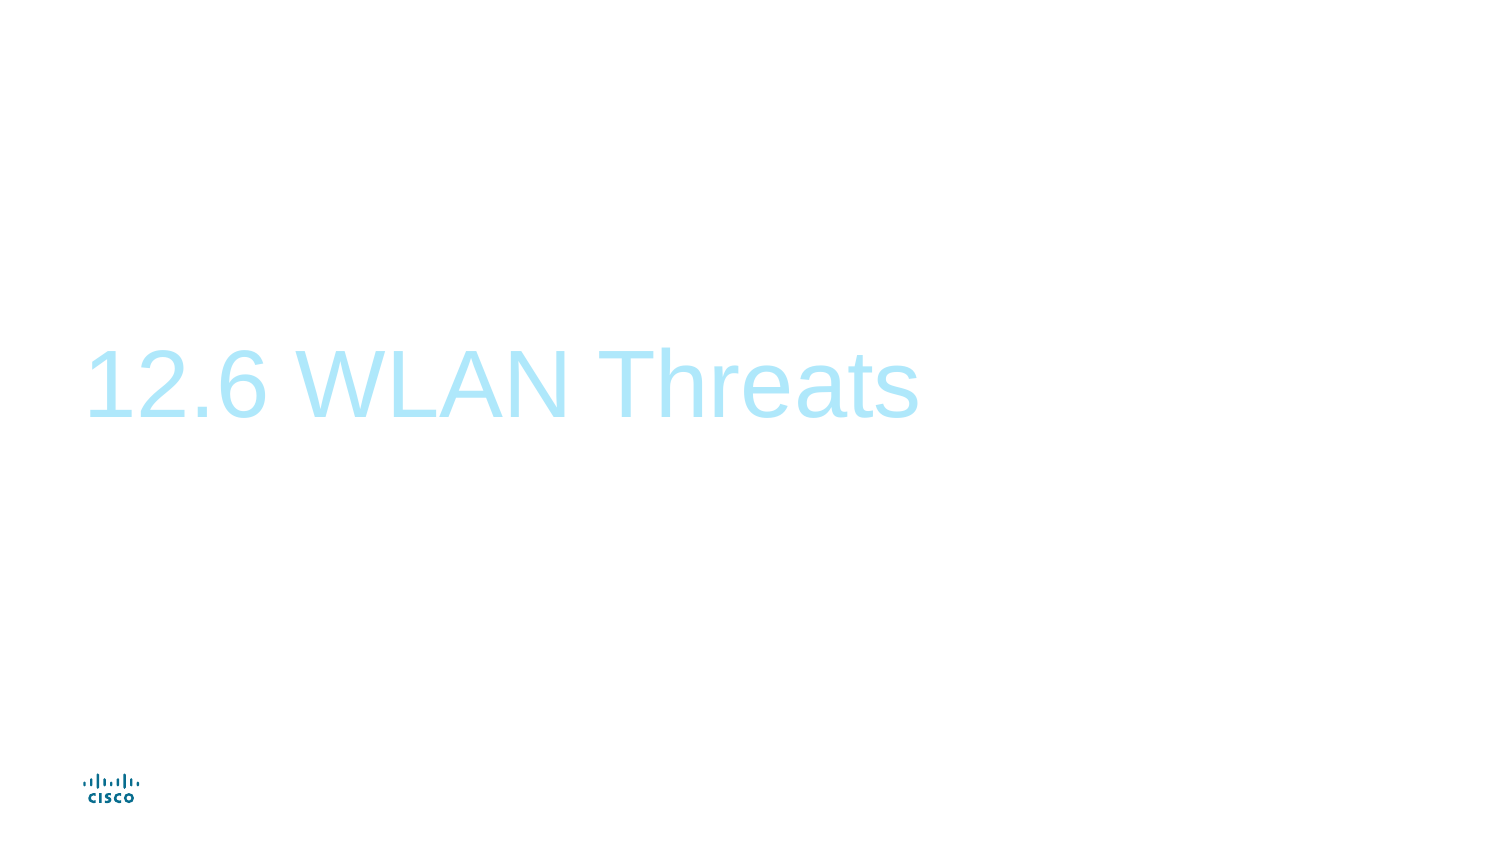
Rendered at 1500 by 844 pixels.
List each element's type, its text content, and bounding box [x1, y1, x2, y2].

title 12.6 WLAN Threats [68, 286, 1427, 446]
